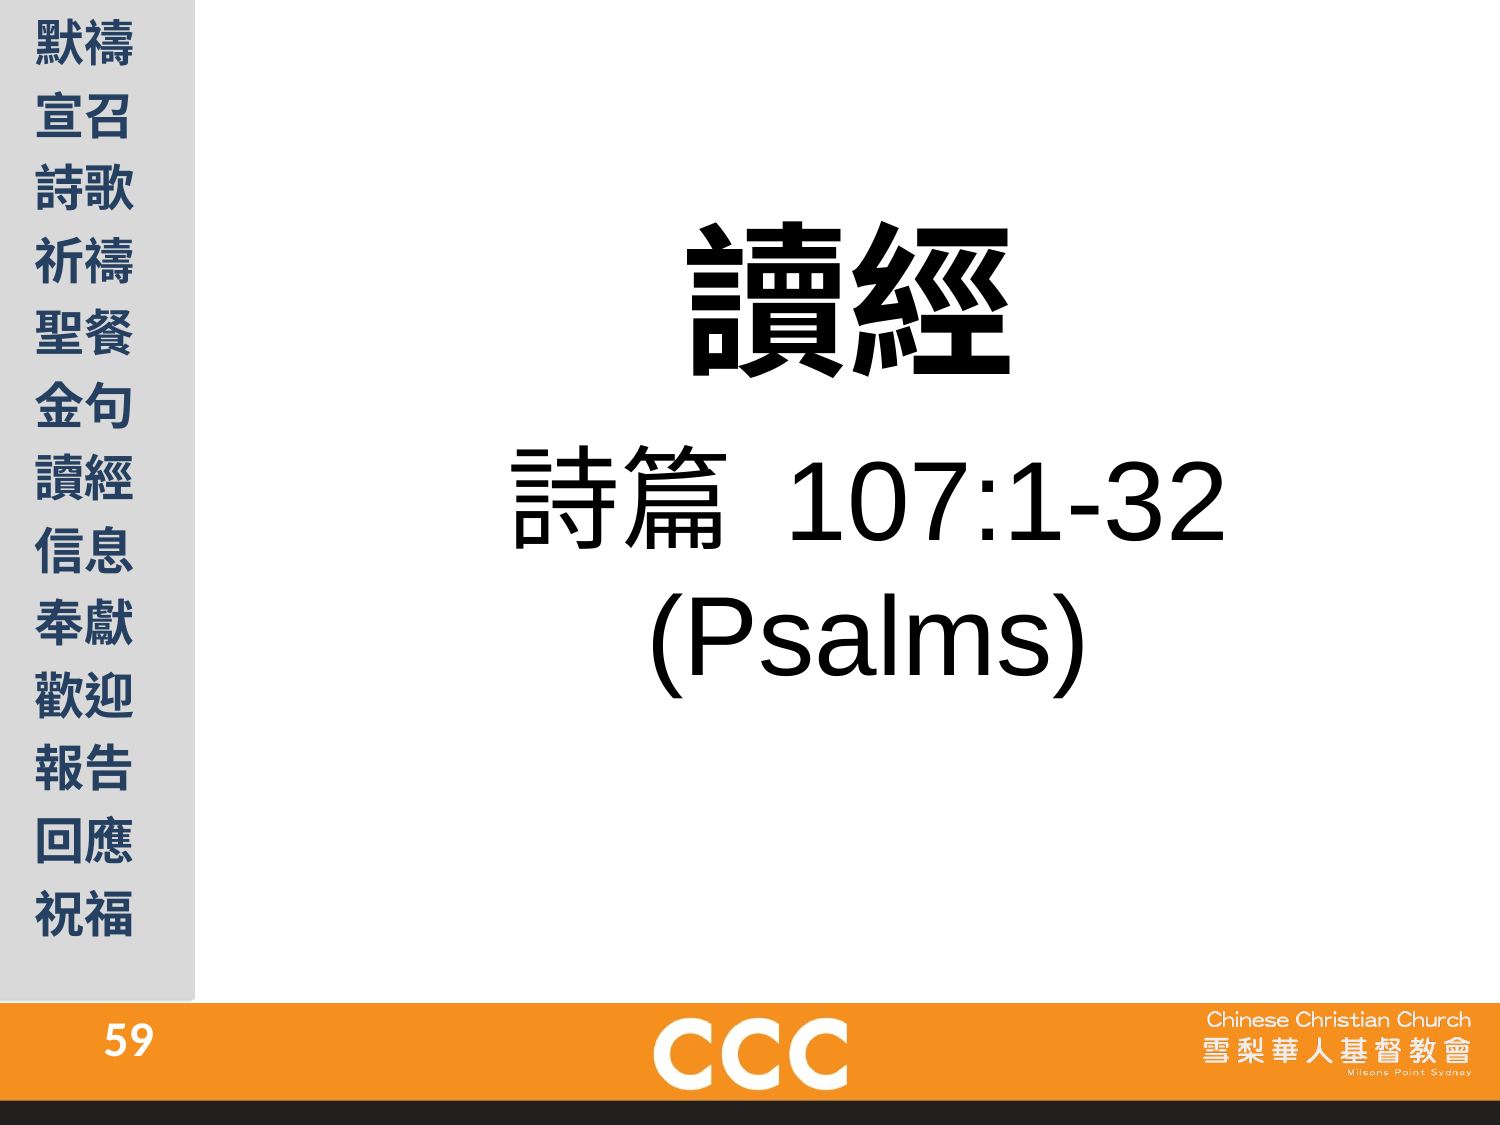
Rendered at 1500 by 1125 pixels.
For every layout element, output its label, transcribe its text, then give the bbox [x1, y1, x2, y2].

text_box 讀經 [667, 90, 1093, 405]
picture [0, 1003, 1500, 1125]
text_box 詩篇 107:1-32 (Psalms) [430, 420, 1306, 706]
slide_number 59 [88, 999, 235, 1073]
